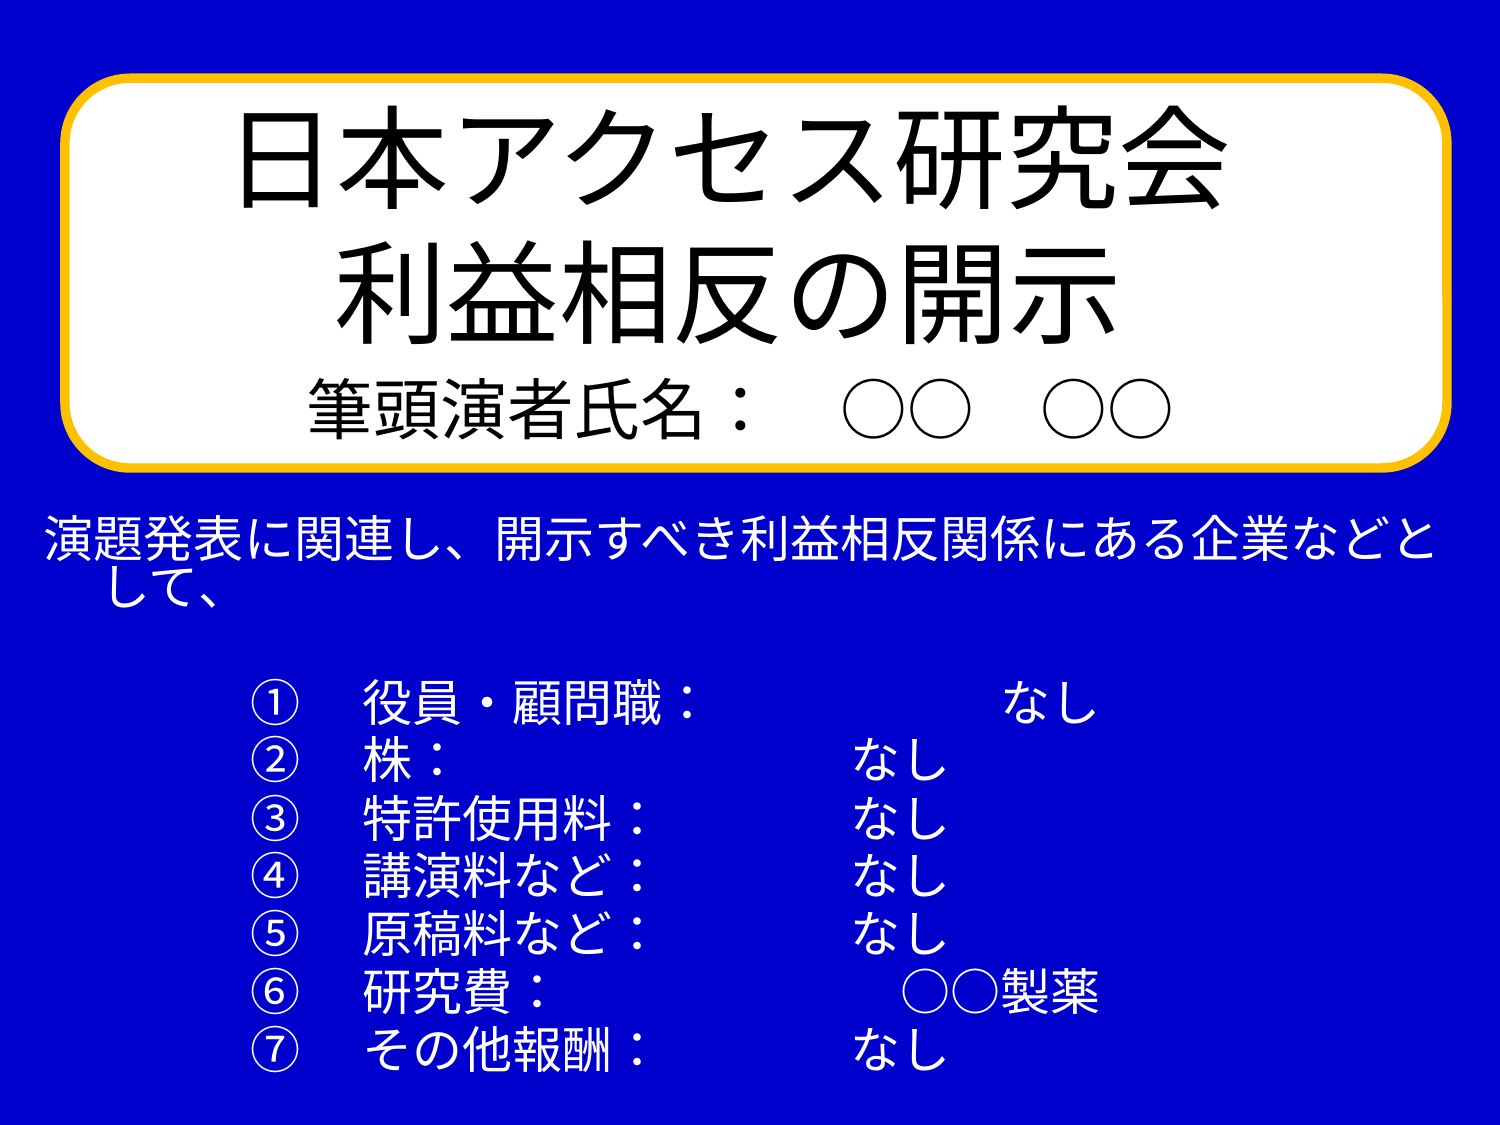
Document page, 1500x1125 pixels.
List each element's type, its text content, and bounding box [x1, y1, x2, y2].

text_box 筆頭演者氏名： ○○ ○○ [292, 366, 1190, 455]
list 演題発表に関連し、開示すべき利益相反関係にある企業などとして、 ① 役員・顧問職： なし ② 株： なし ③ 特許使用料： なし ④ 講演料など： なし ⑤ 原稿料など： なし ⑥ 研究費： ○○製薬 ⑦ その他報酬： なし [28, 511, 1471, 1094]
text_box 日本アクセス研究会 利益相反の開示 [209, 80, 1247, 366]
text_box [62, 76, 1450, 471]
